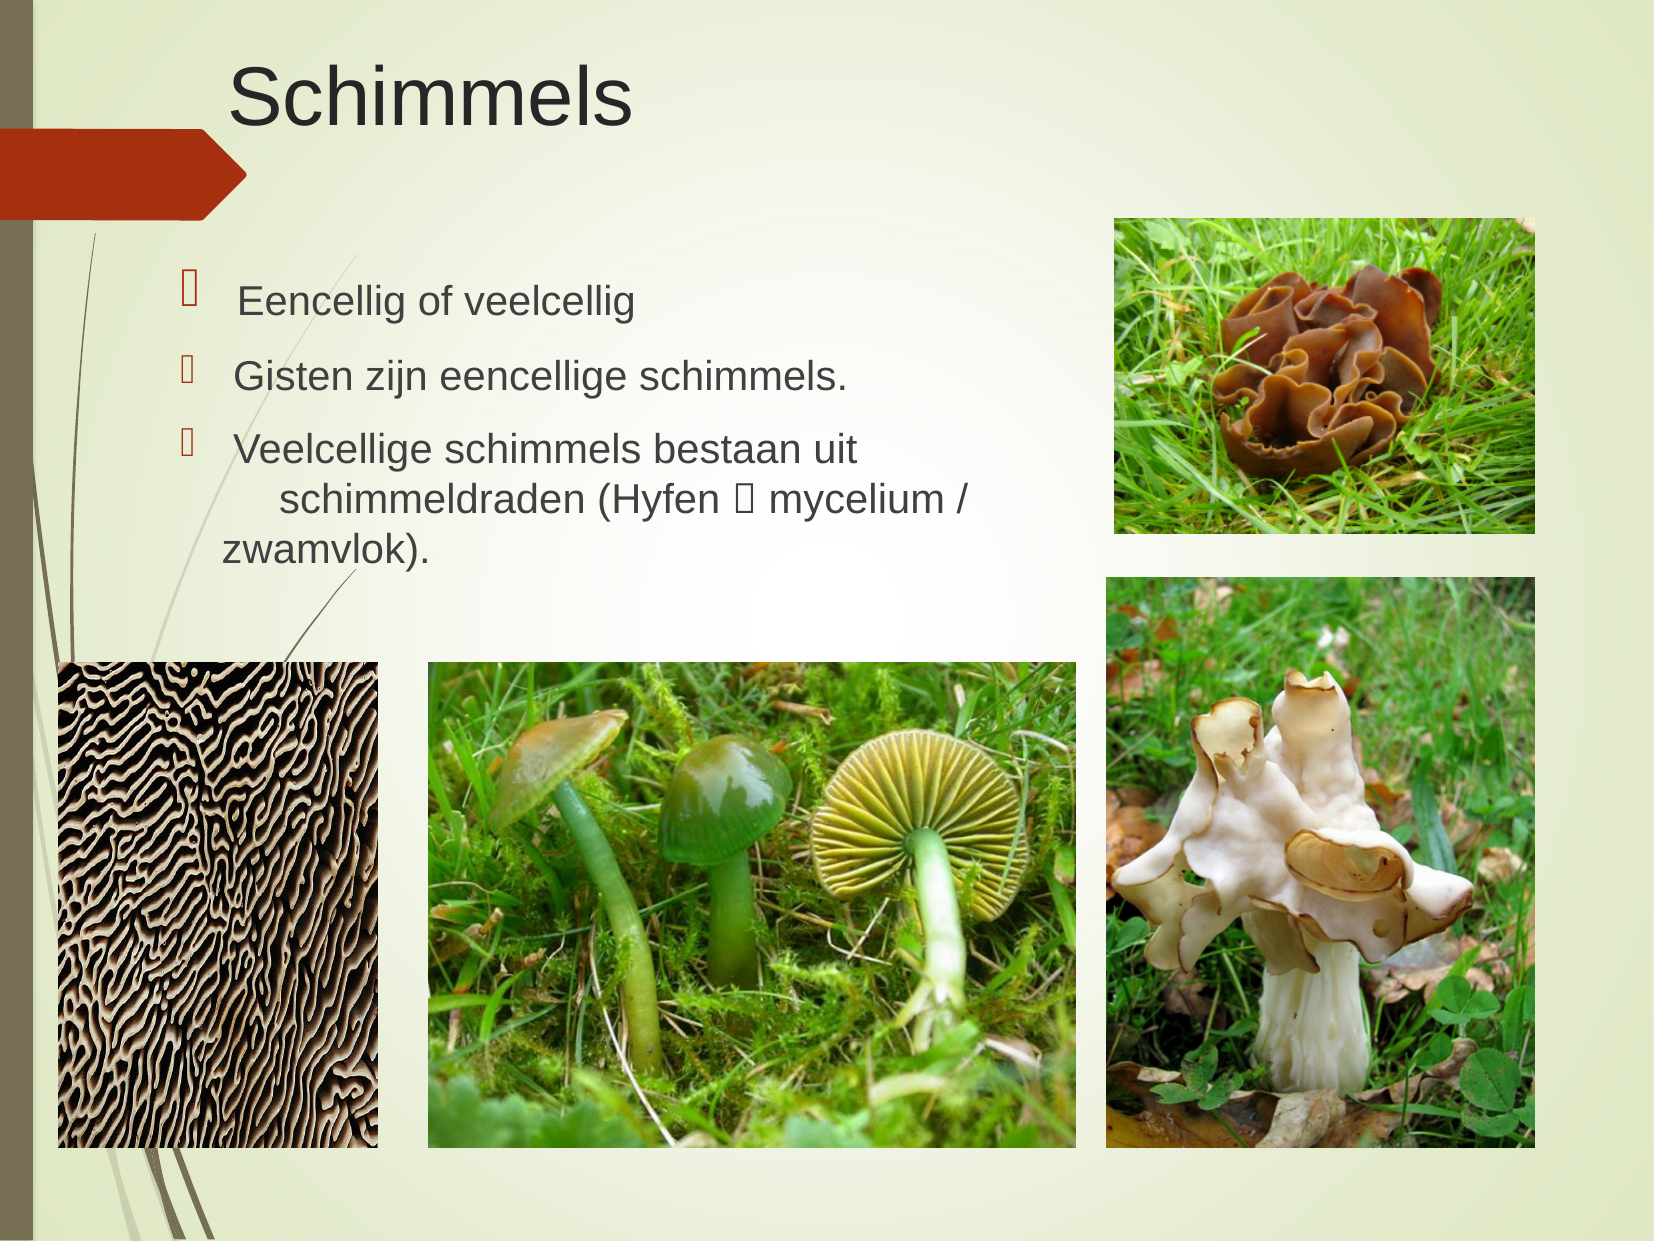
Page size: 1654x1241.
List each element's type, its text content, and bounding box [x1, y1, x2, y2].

picture [33, 0, 1654, 1241]
title Schimmels [212, 34, 1405, 147]
list Eencellig of veelcellig Gisten zijn eencellige schimmels. Veelcellige schimmels bestaan uit schimmeldraden (Hyfen  mycelium / zwamvlok). [0, 252, 1045, 578]
